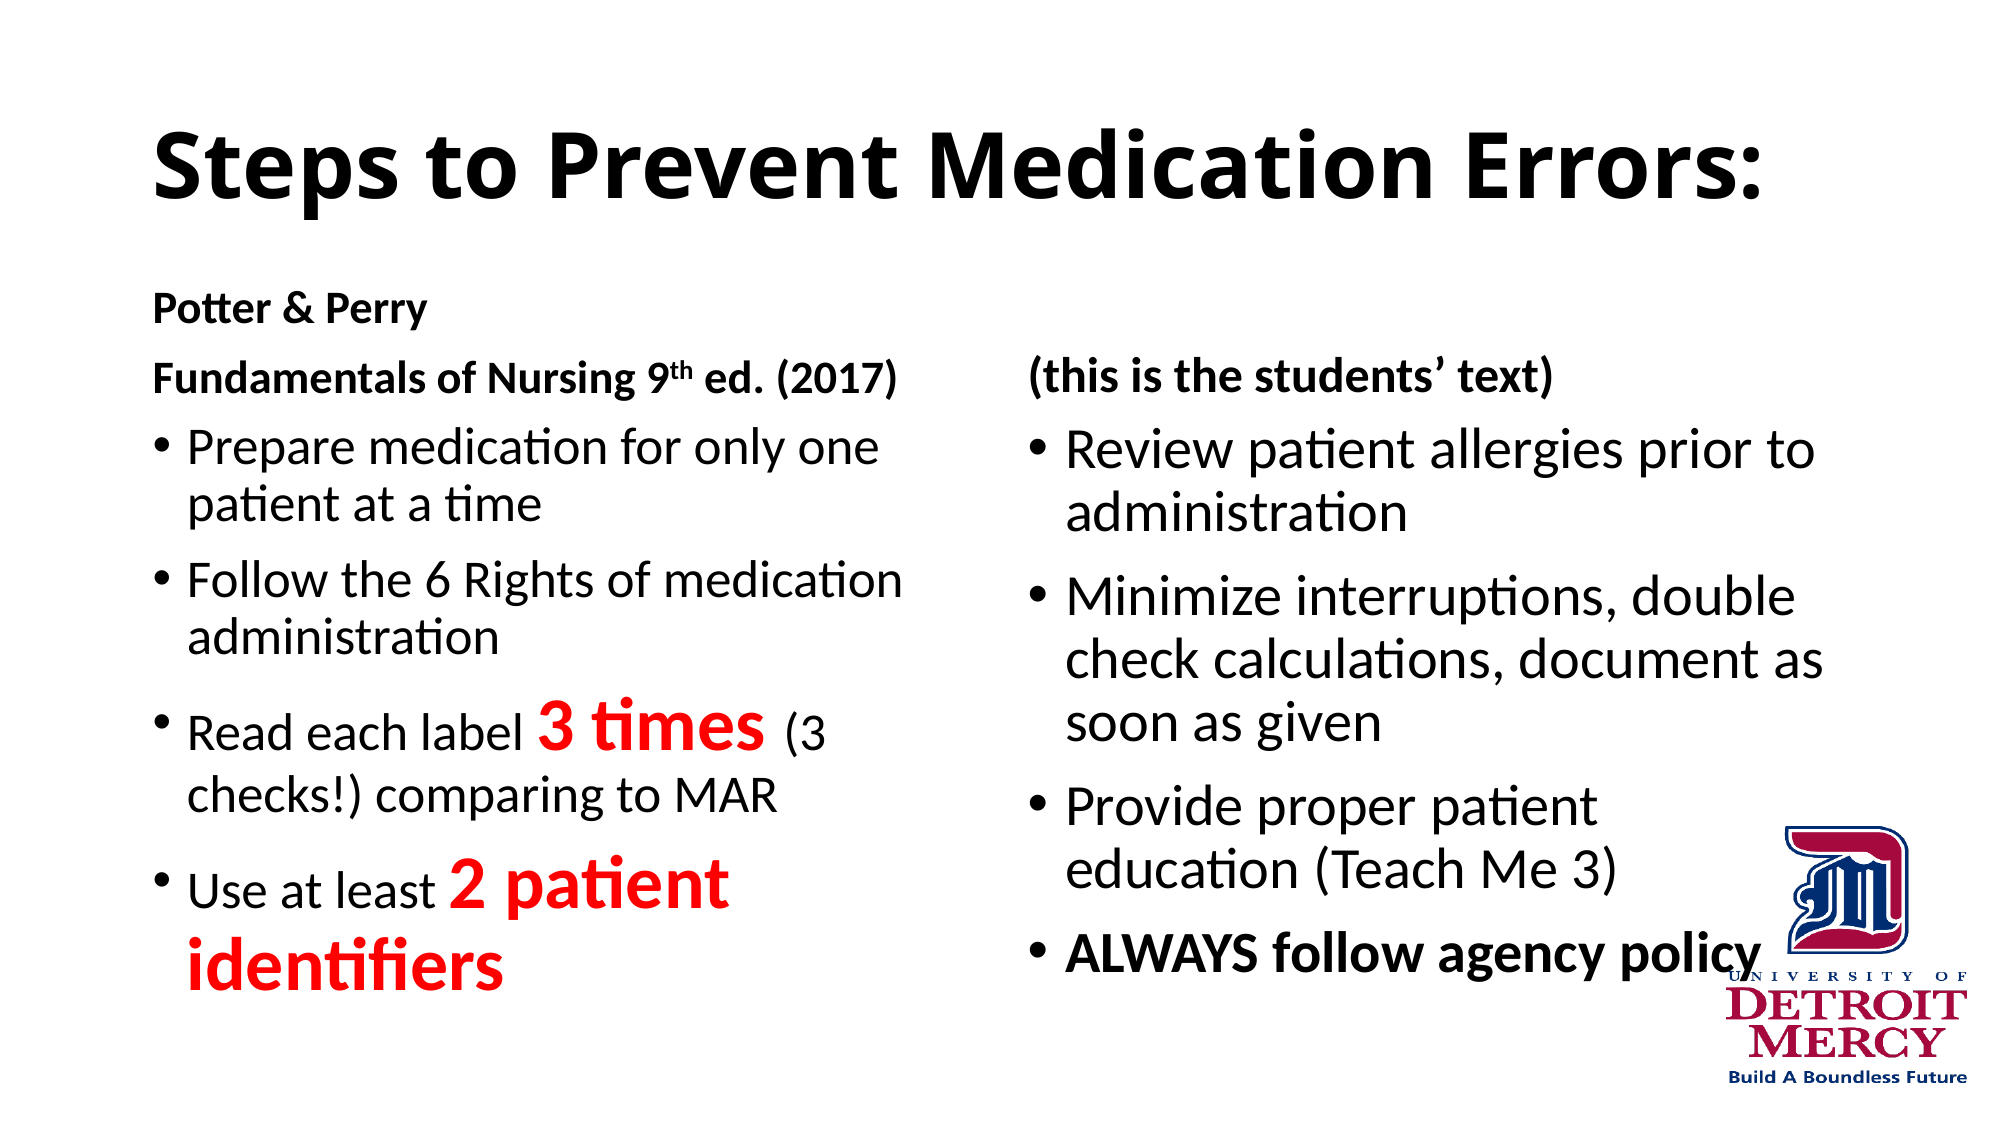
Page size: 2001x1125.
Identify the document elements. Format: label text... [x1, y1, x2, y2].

list (this is the students’ text) [1012, 275, 1863, 410]
picture [1726, 826, 1967, 1083]
title Steps to Prevent Medication Errors: [137, 59, 1863, 278]
list Potter & Perry Fundamentals of Nursing 9th ed. (2017) [137, 275, 984, 410]
list Prepare medication for only one patient at a time Follow the 6 Rights of medication administration Read each label 3 times (3 checks!) comparing to MAR Use at least 2 patient identifiers [137, 410, 984, 1016]
list Review patient allergies prior to administration Minimize interruptions, double check calculations, document as soon as given Provide proper patient education (Teach Me 3) ALWAYS follow agency policy [1012, 410, 1863, 1016]
